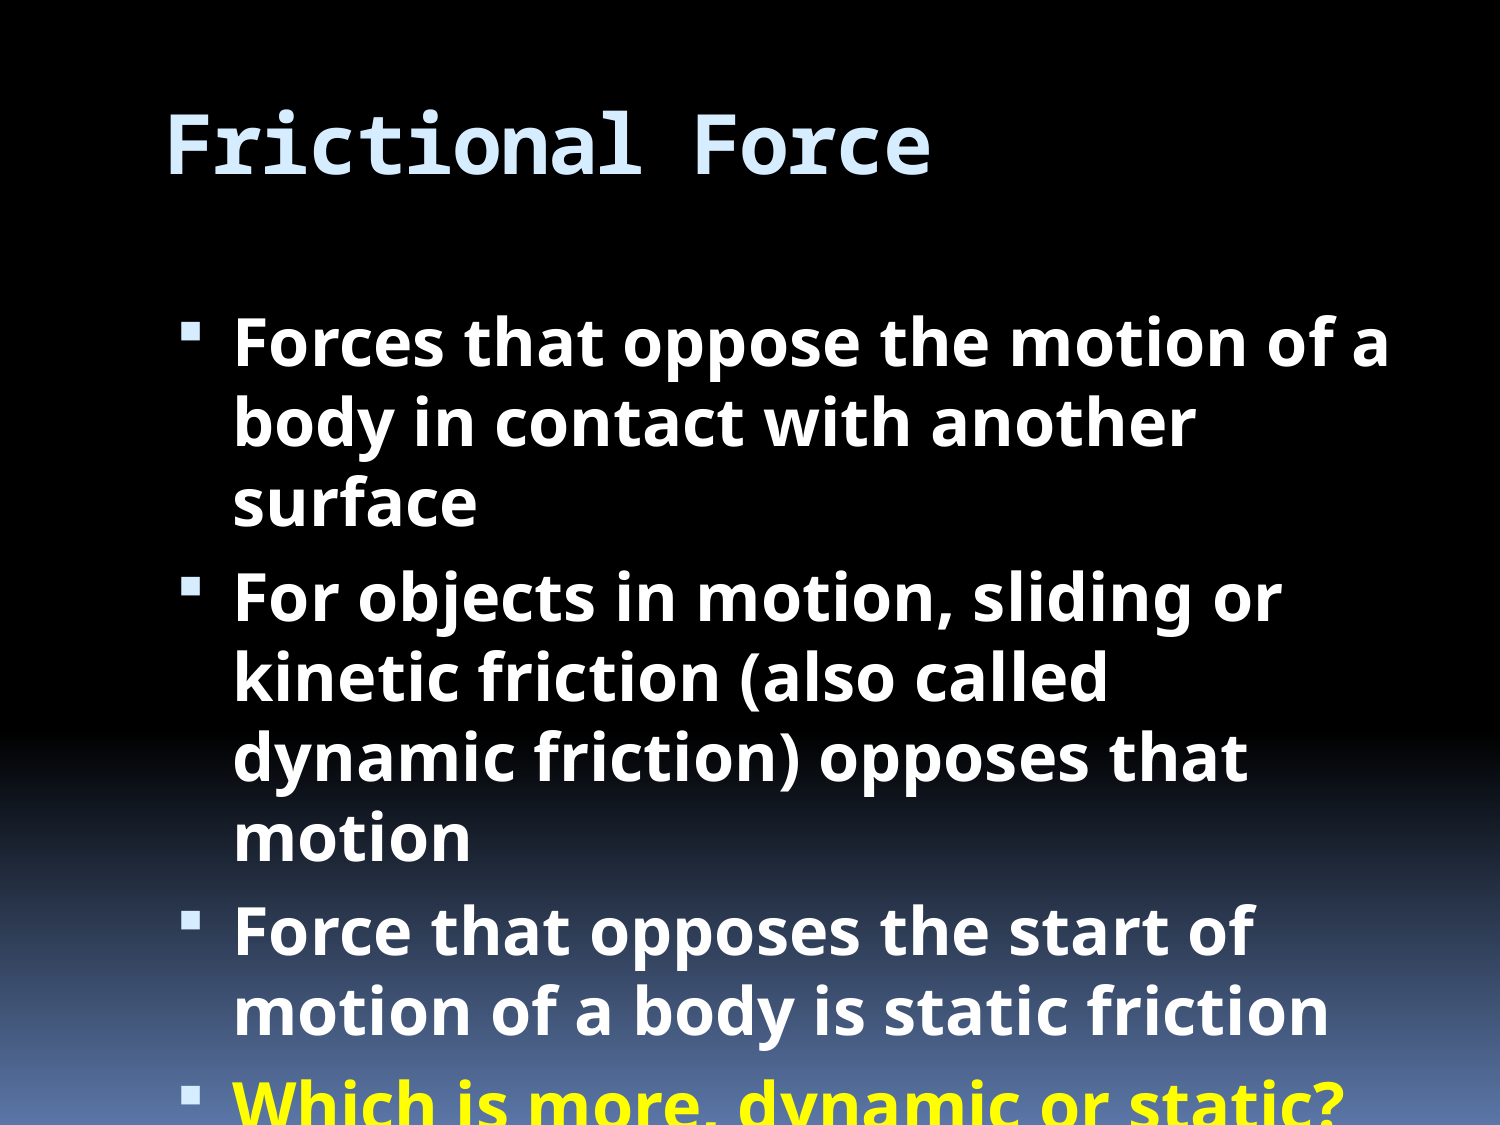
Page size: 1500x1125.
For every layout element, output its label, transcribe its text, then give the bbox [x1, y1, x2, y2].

list Forces that oppose the motion of a body in contact with another surface For objects in motion, sliding or kinetic friction (also called dynamic friction) opposes that motion Force that opposes the start of motion of a body is static friction Which is more, dynamic or static? [150, 292, 1425, 1043]
title Frictional Force [150, 83, 1425, 234]
